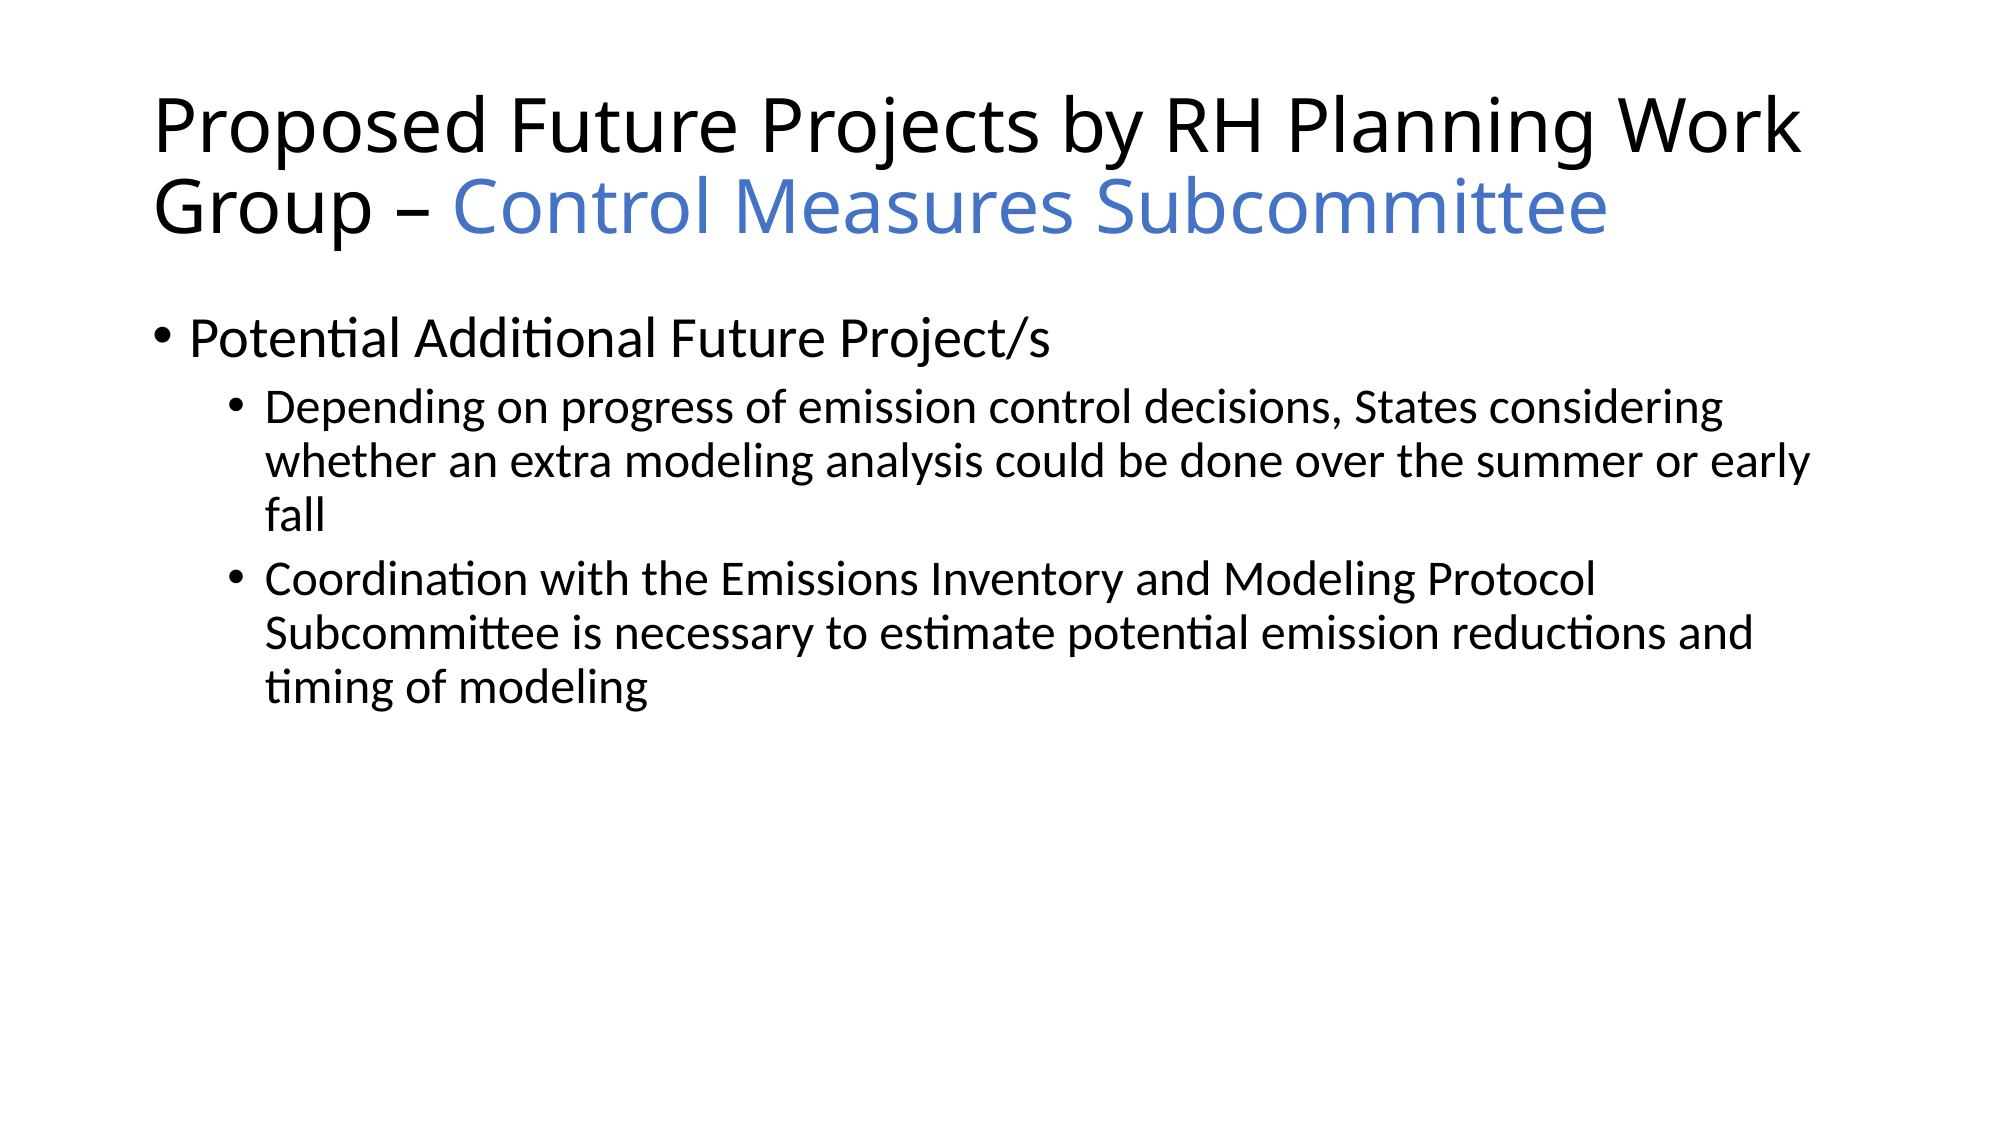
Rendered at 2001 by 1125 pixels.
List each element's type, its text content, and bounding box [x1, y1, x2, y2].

list Potential Additional Future Project/s Depending on progress of emission control decisions, States considering whether an extra modeling analysis could be done over the summer or early fall Coordination with the Emissions Inventory and Modeling Protocol Subcommittee is necessary to estimate potential emission reductions and timing of modeling [137, 299, 1863, 1014]
title Proposed Future Projects by RH Planning Work Group – Control Measures Subcommittee [137, 59, 1863, 278]
